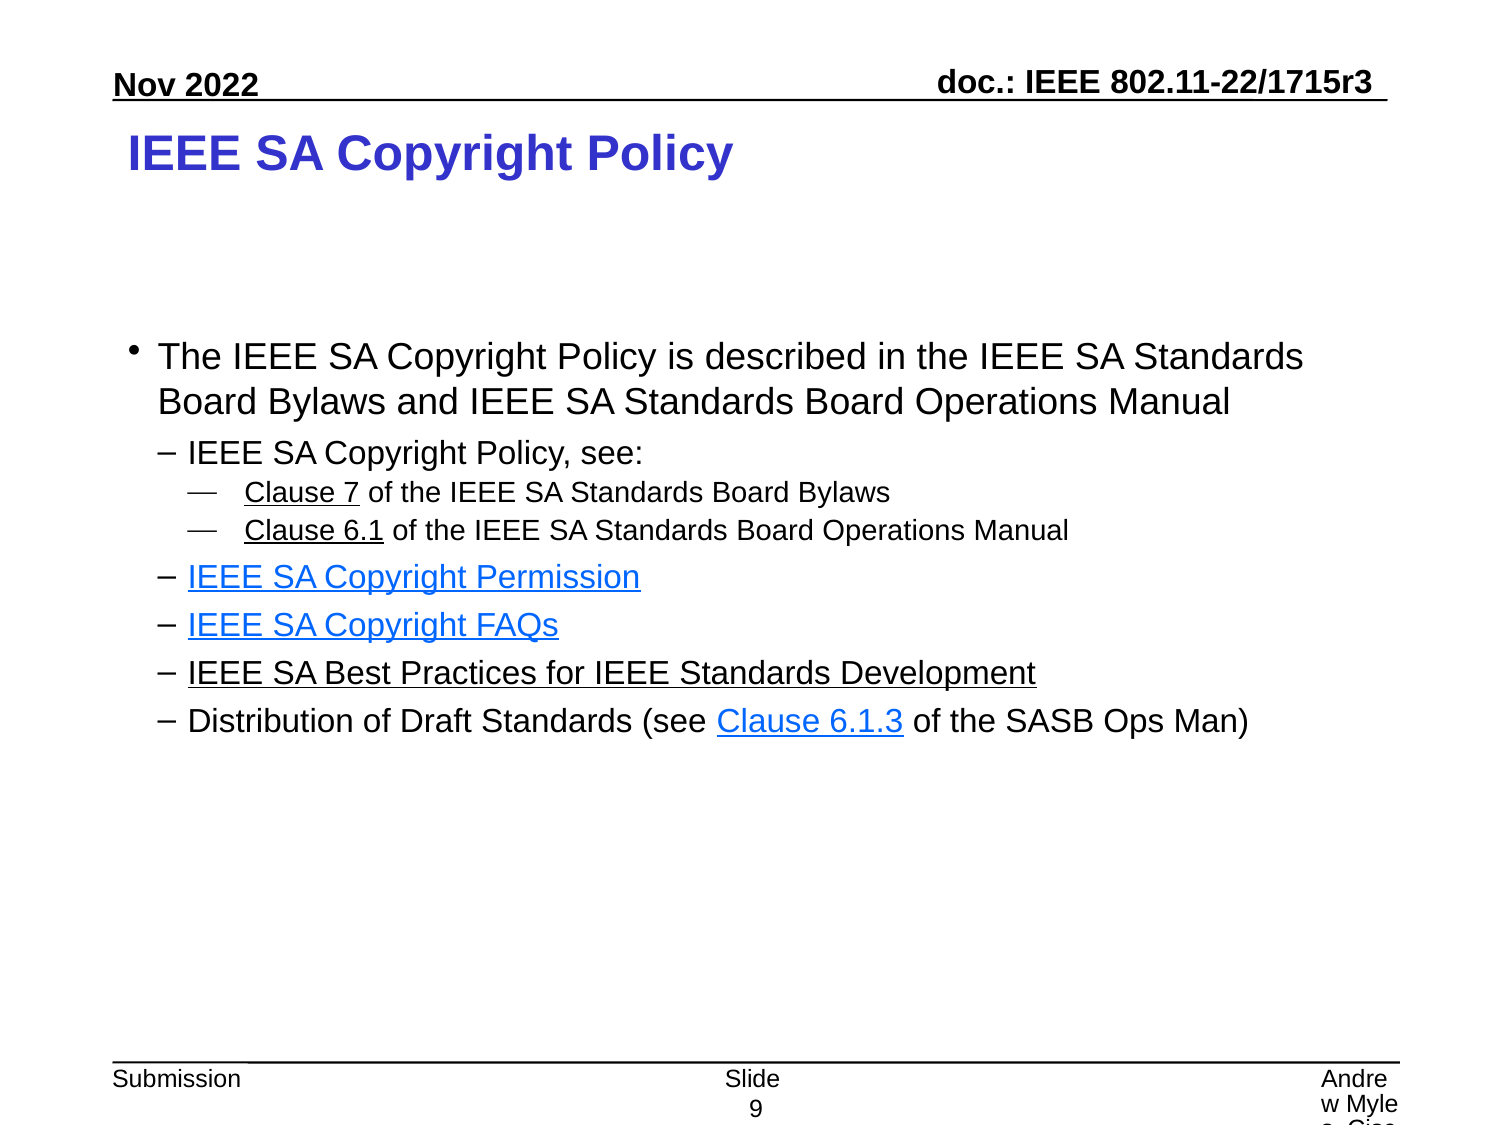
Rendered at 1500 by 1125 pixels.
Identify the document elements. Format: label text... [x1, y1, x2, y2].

footer Andrew Myles, Cisco [1320, 1061, 1402, 1093]
list The IEEE SA Copyright Policy is described in the IEEE SA Standards Board Bylaws and IEEE SA Standards Board Operations Manual IEEE SA Copyright Policy, see: Clause 7 of the IEEE SA Standards Board Bylaws Clause 6.1 of the IEEE SA Standards Board Operations Manual IEEE SA Copyright Permission IEEE SA Copyright FAQs IEEE SA Best Practices for IEEE Standards Development Distribution of Draft Standards (see Clause 6.1.3 of the SASB Ops Man) [112, 324, 1388, 1000]
title IEEE SA Copyright Policy [112, 112, 1388, 288]
slide_number Slide 9 [717, 1061, 795, 1093]
